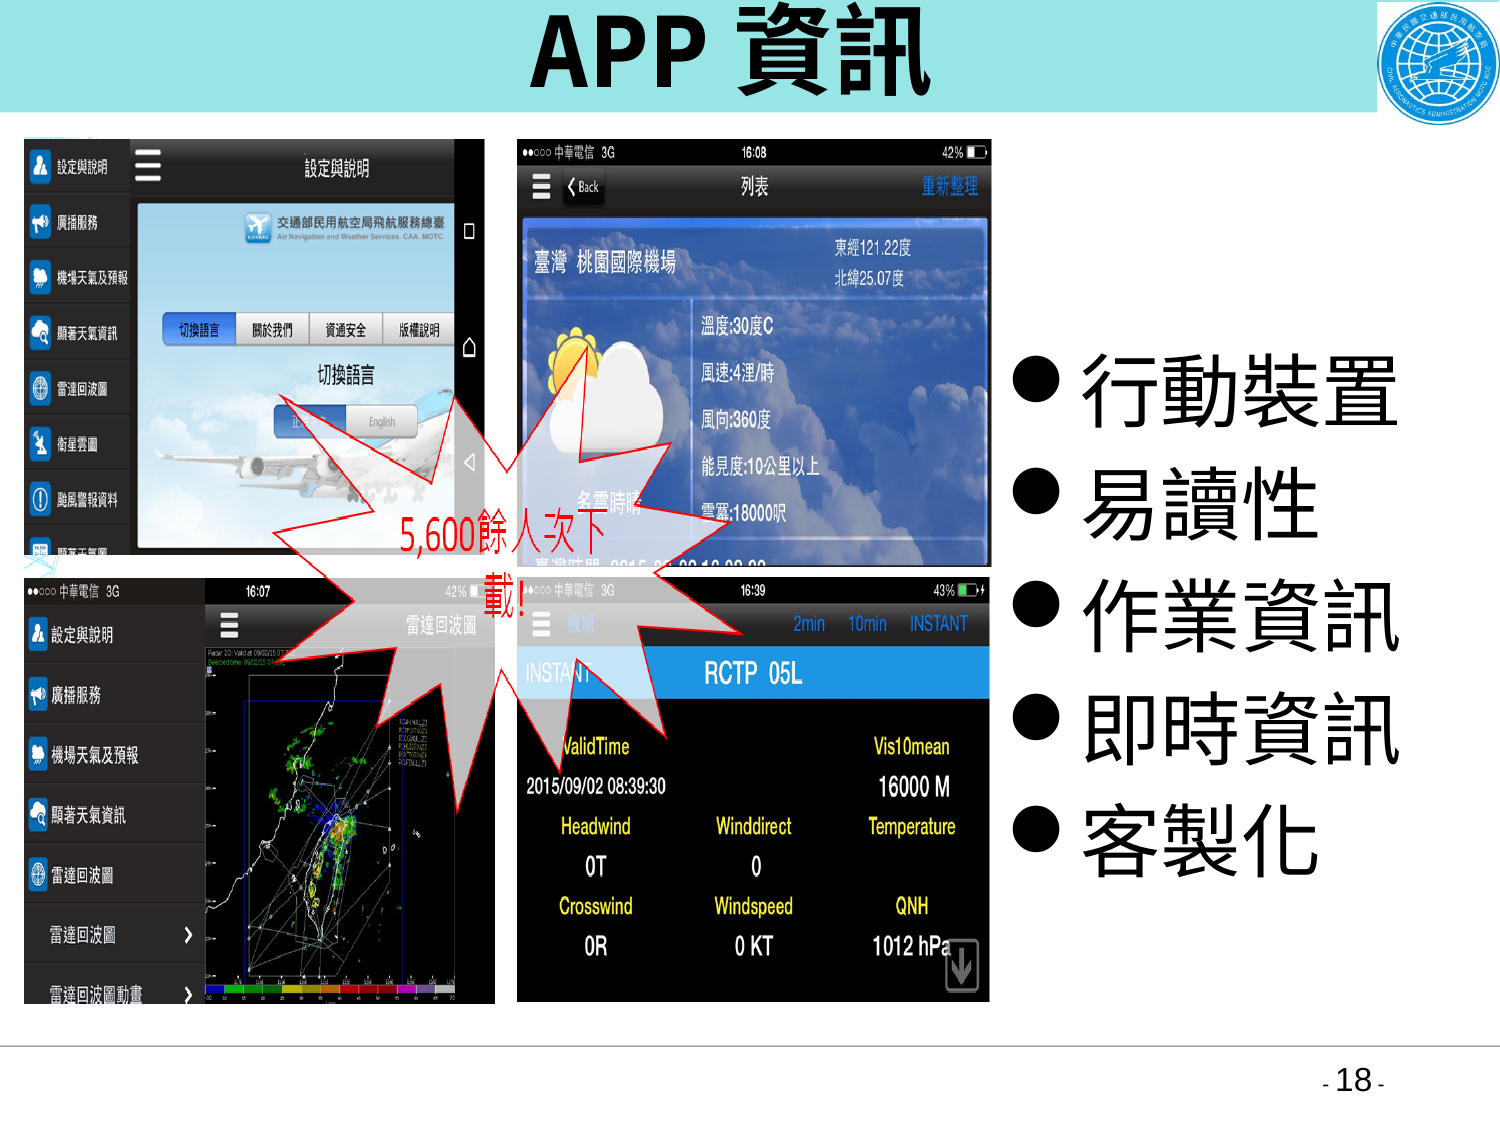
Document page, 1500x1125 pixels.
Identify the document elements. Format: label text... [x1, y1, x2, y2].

text_box 行動裝置 易讀性 作業資訊 即時資訊 客製化 [991, 108, 1451, 909]
title APP資訊 [56, 0, 1407, 94]
picture [24, 137, 992, 1005]
picture [1377, 2, 1500, 125]
